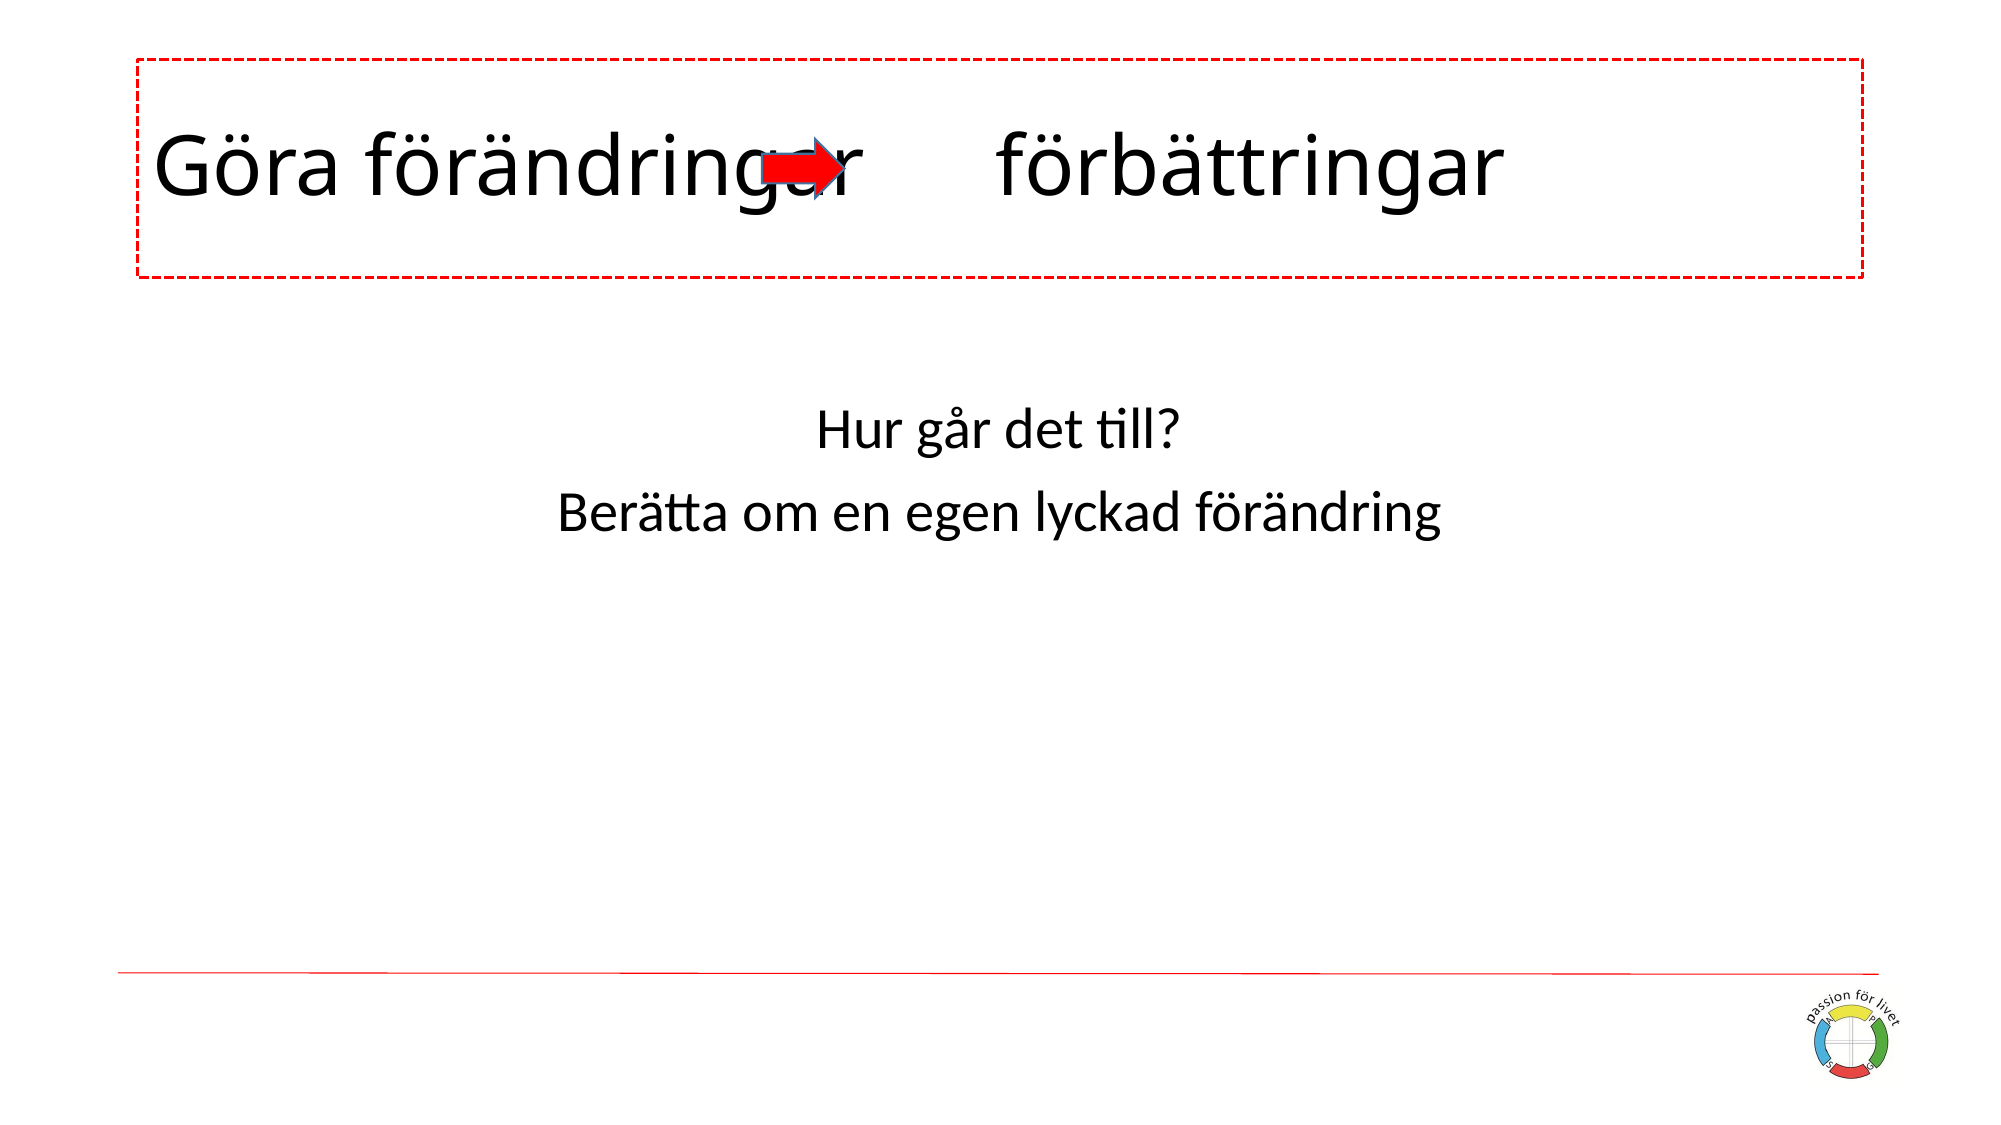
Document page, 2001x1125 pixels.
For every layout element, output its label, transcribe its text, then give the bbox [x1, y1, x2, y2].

picture [1801, 987, 1904, 1085]
text_box [760, 136, 847, 201]
title Göra förändringar förbättringar [137, 59, 1863, 278]
list Hur går det till? Berätta om en egen lyckad förändring [137, 299, 1863, 1014]
